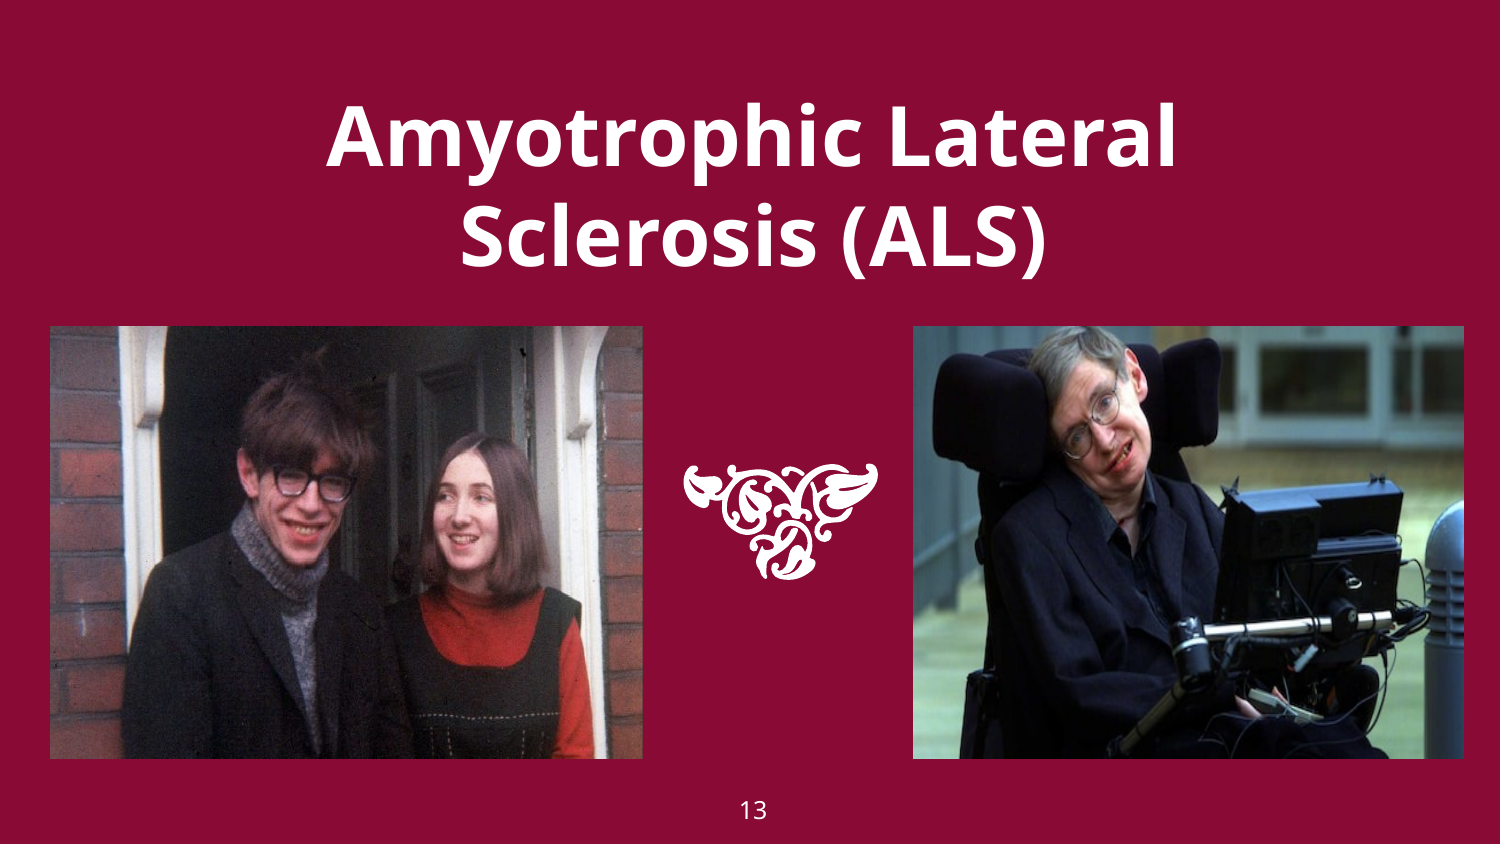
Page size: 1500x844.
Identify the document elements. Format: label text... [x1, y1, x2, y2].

slide_number 13 [6, 779, 1500, 844]
picture [913, 326, 1464, 759]
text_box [681, 463, 880, 583]
picture [50, 326, 643, 759]
subtitle Amyotrophic Lateral Sclerosis (ALS) [213, 67, 1295, 318]
